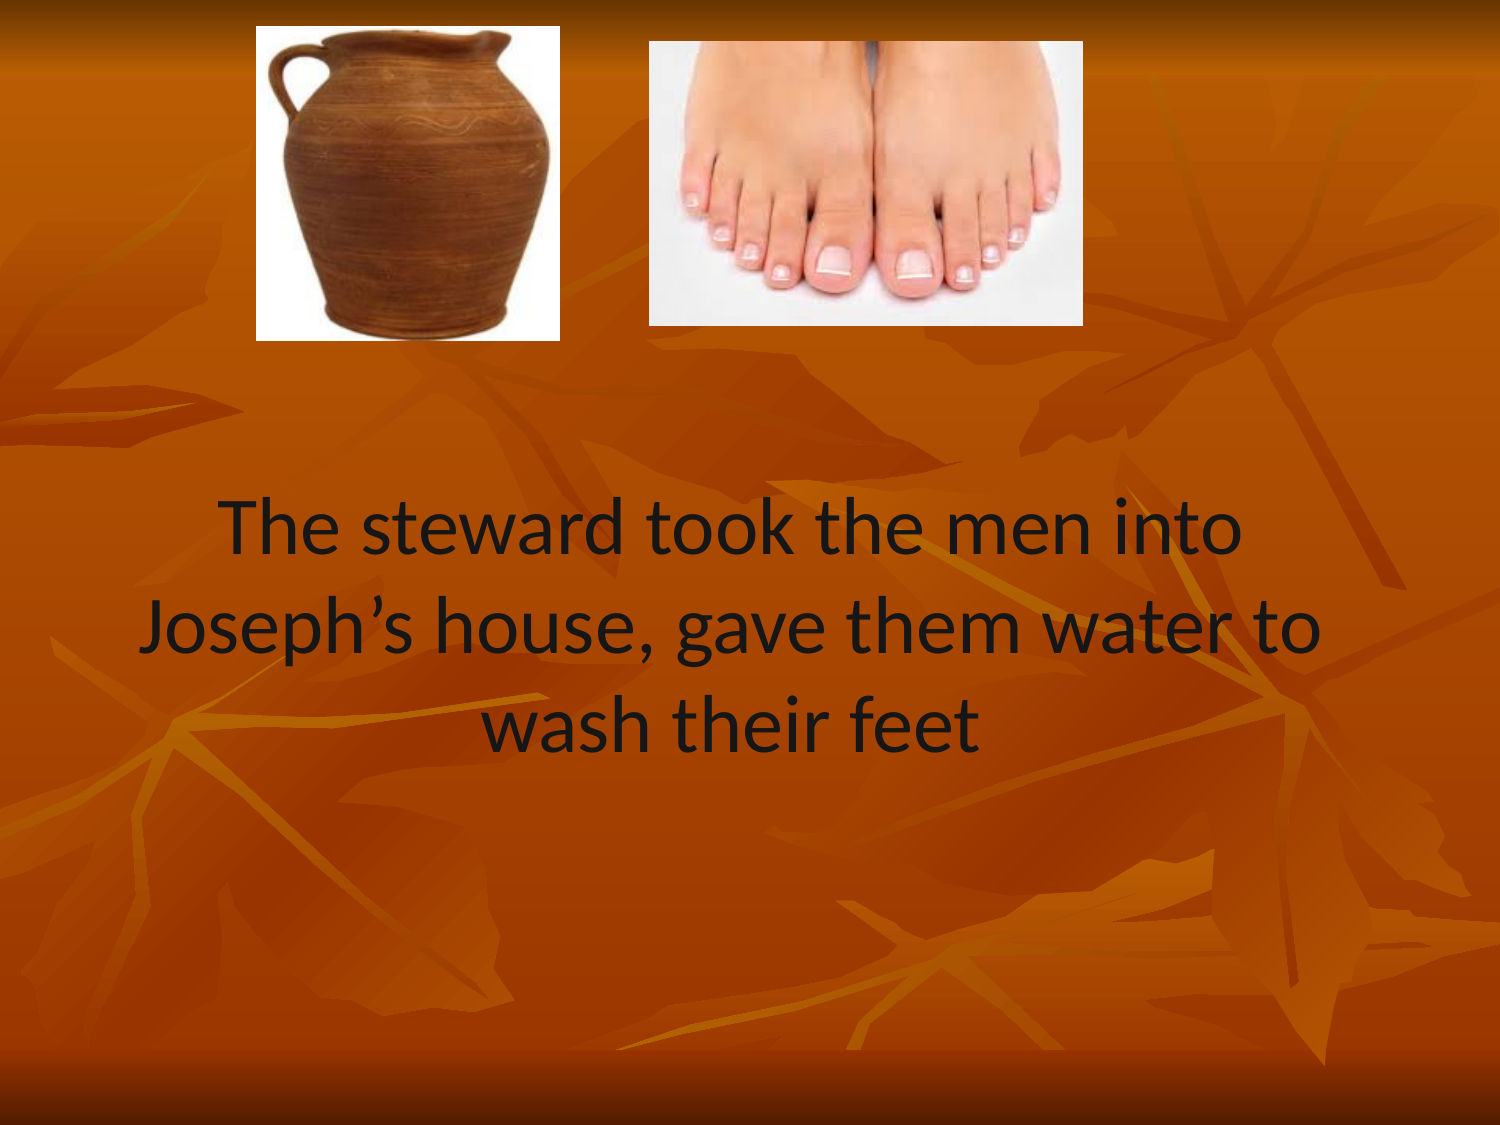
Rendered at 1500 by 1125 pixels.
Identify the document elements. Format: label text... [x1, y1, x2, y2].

picture [256, 26, 560, 341]
picture [649, 41, 1083, 326]
title The steward took the men into Joseph’s house, gave them water to wash their feet [87, 437, 1375, 805]
